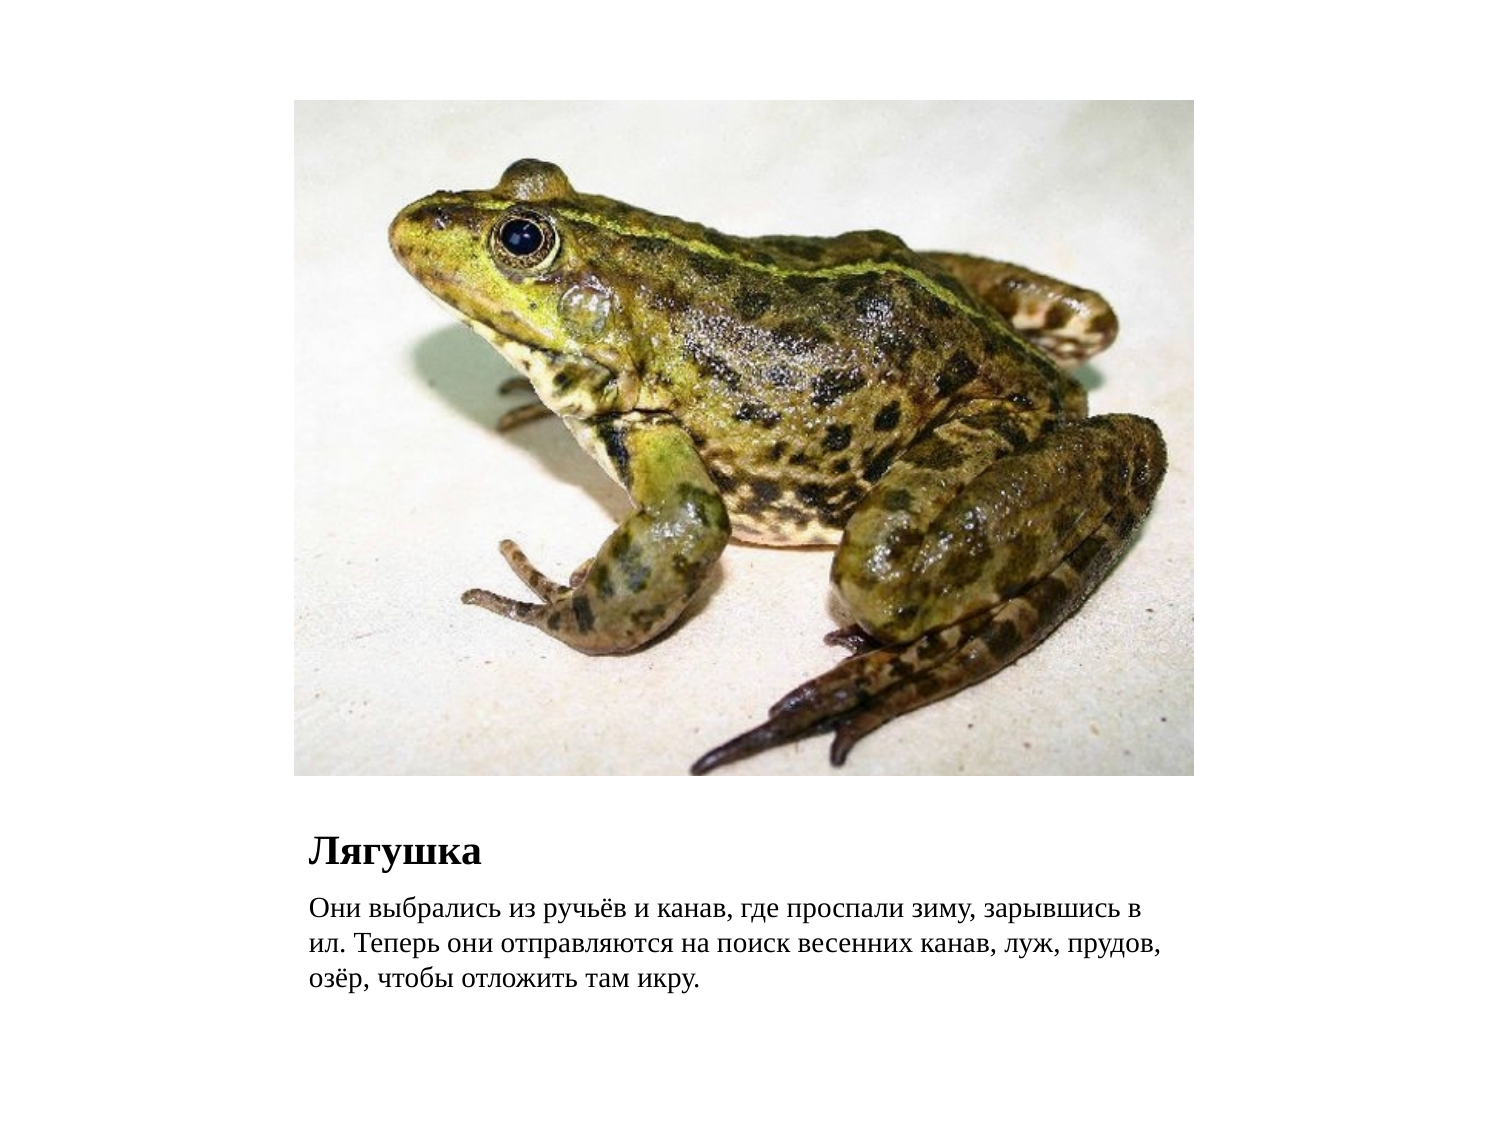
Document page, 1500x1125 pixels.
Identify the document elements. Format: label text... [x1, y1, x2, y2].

title Лягушка [294, 787, 1194, 880]
list Они выбрались из ручьёв и канав, где проспали зиму, зарывшись в ил. Теперь они отправляются на поиск весенних канав, луж, прудов, озёр, чтобы отложить там икру. [294, 880, 1194, 1013]
picture [293, 100, 1195, 776]
